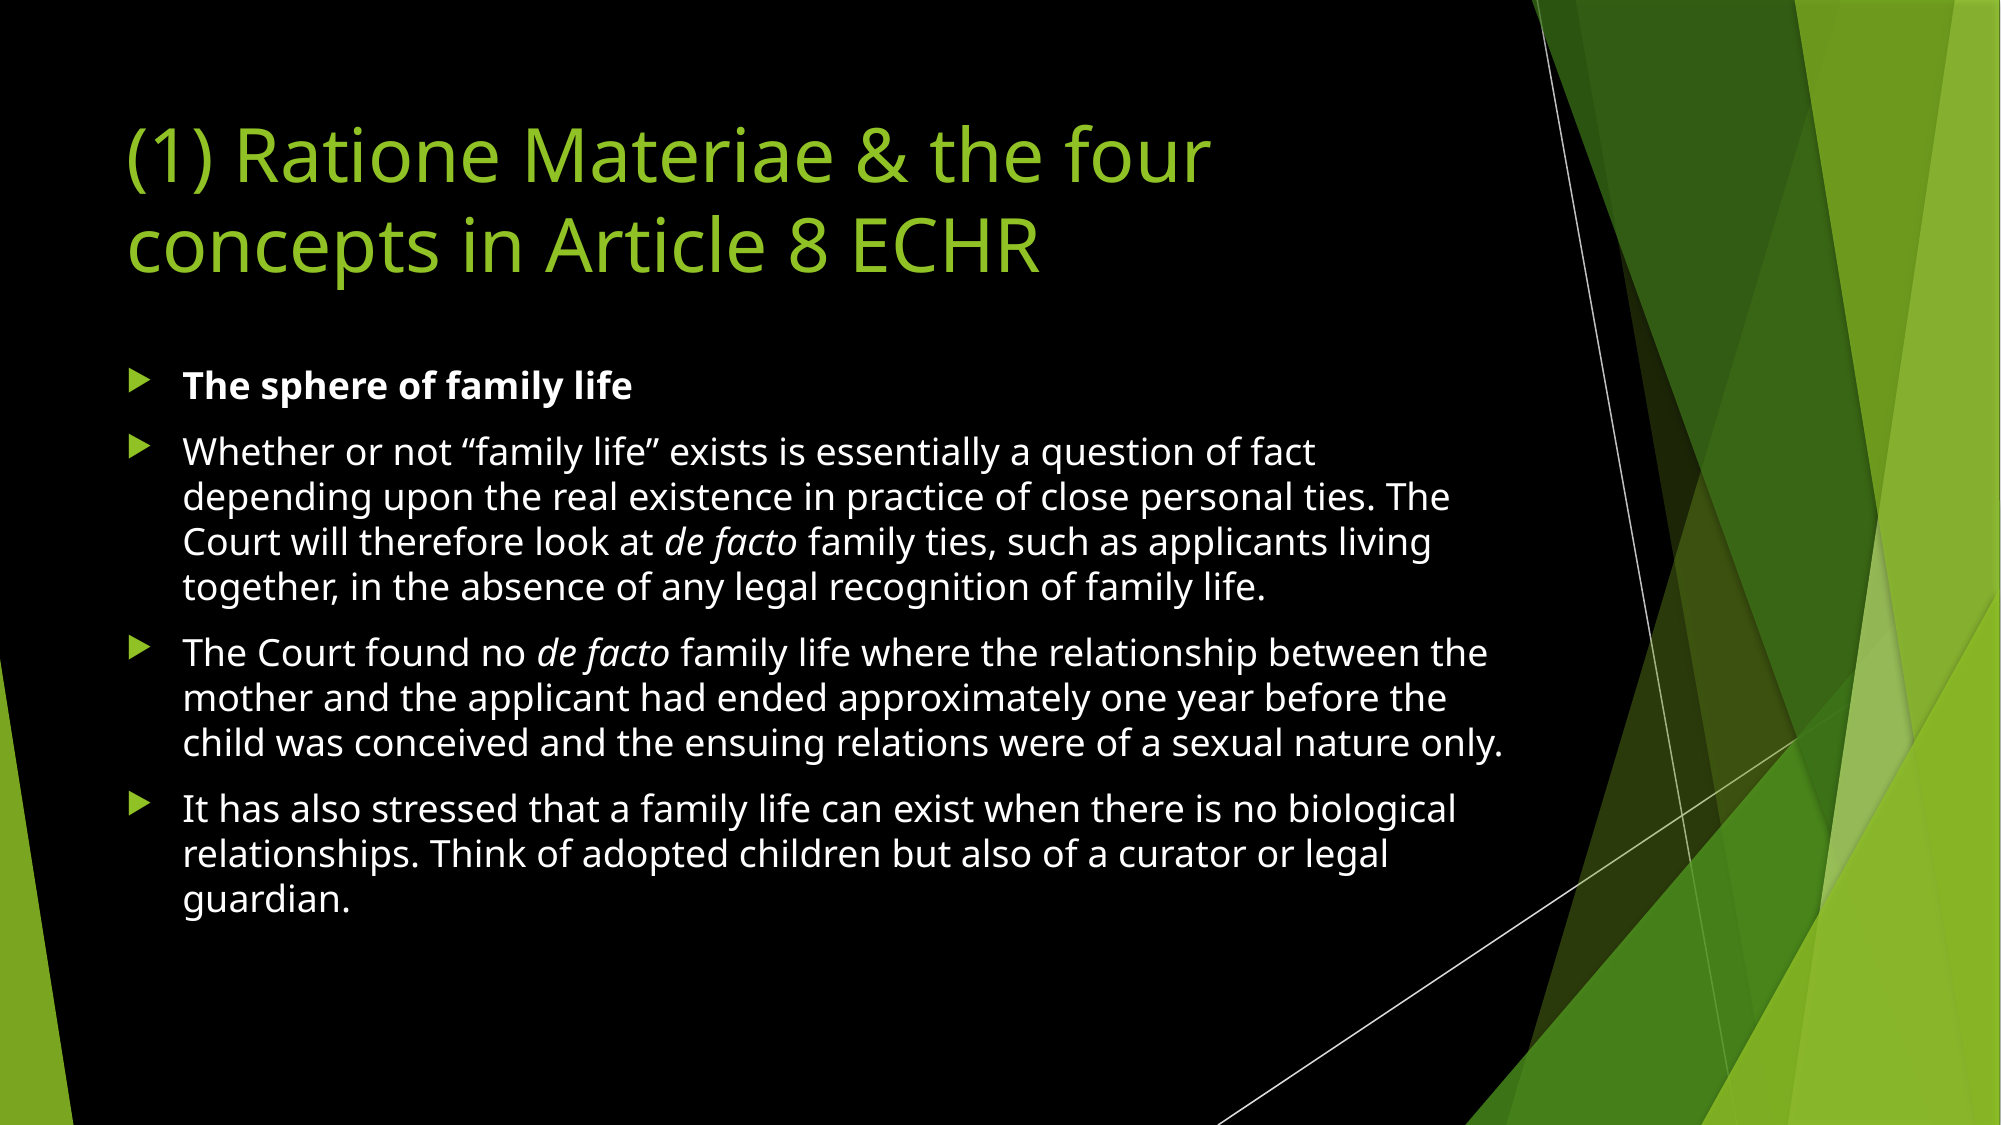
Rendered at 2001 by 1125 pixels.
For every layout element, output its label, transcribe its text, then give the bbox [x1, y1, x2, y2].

title (1) Ratione Materiae & the four concepts in Article 8 ECHR [111, 99, 1522, 317]
list The sphere of family life Whether or not “family life” exists is essentially a question of fact depending upon the real existence in practice of close personal ties. The Court will therefore look at de facto family ties, such as applicants living together, in the absence of any legal recognition of family life. The Court found no de facto family life where the relationship between the mother and the applicant had ended approximately one year before the child was conceived and the ensuing relations were of a sexual nature only. It has also stressed that a family life can exist when there is no biological relationships. Think of adopted children but also of a curator or legal guardian. [111, 354, 1522, 992]
